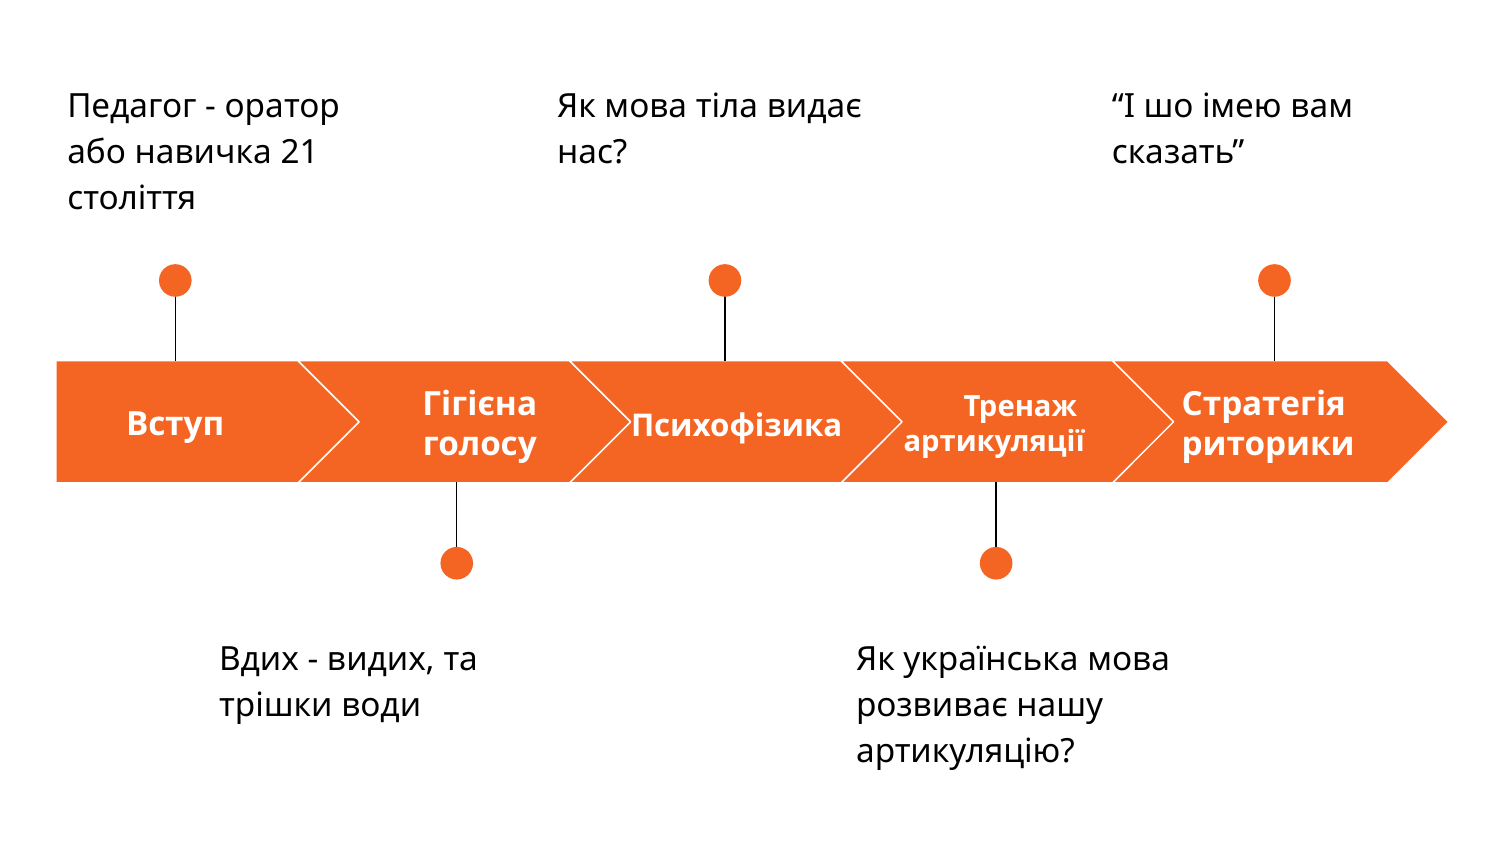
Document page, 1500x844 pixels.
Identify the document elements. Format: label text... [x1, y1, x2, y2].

text_box [1112, 360, 1411, 415]
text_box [440, 481, 474, 580]
text_box [1112, 429, 1410, 484]
text_box [840, 435, 1133, 484]
text_box [569, 459, 593, 484]
list Гігієна голосу [348, 383, 593, 461]
list Як українська мова розвиває нашу артикуляцію? [841, 616, 1209, 766]
list Стратегія риторики [1166, 383, 1449, 461]
list Вдих - видих, та трішки води [204, 616, 572, 766]
text_box [1159, 409, 1166, 435]
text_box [158, 263, 192, 362]
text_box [708, 263, 742, 362]
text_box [1257, 263, 1292, 362]
text_box [297, 432, 590, 484]
text_box [569, 360, 703, 385]
list Як мова тіла видає нас? [542, 63, 910, 212]
list Психофізика [593, 363, 881, 486]
list Педагог - оратор або навичка 21 століття [52, 63, 421, 212]
list “І шо імею вам сказать” [1096, 63, 1465, 212]
text_box [840, 360, 1133, 408]
list Тренаж артикуляції [888, 383, 1159, 461]
text_box [881, 402, 888, 441]
text_box [55, 360, 348, 484]
list Вступ [55, 383, 295, 461]
text_box [297, 360, 590, 411]
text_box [979, 481, 1013, 580]
